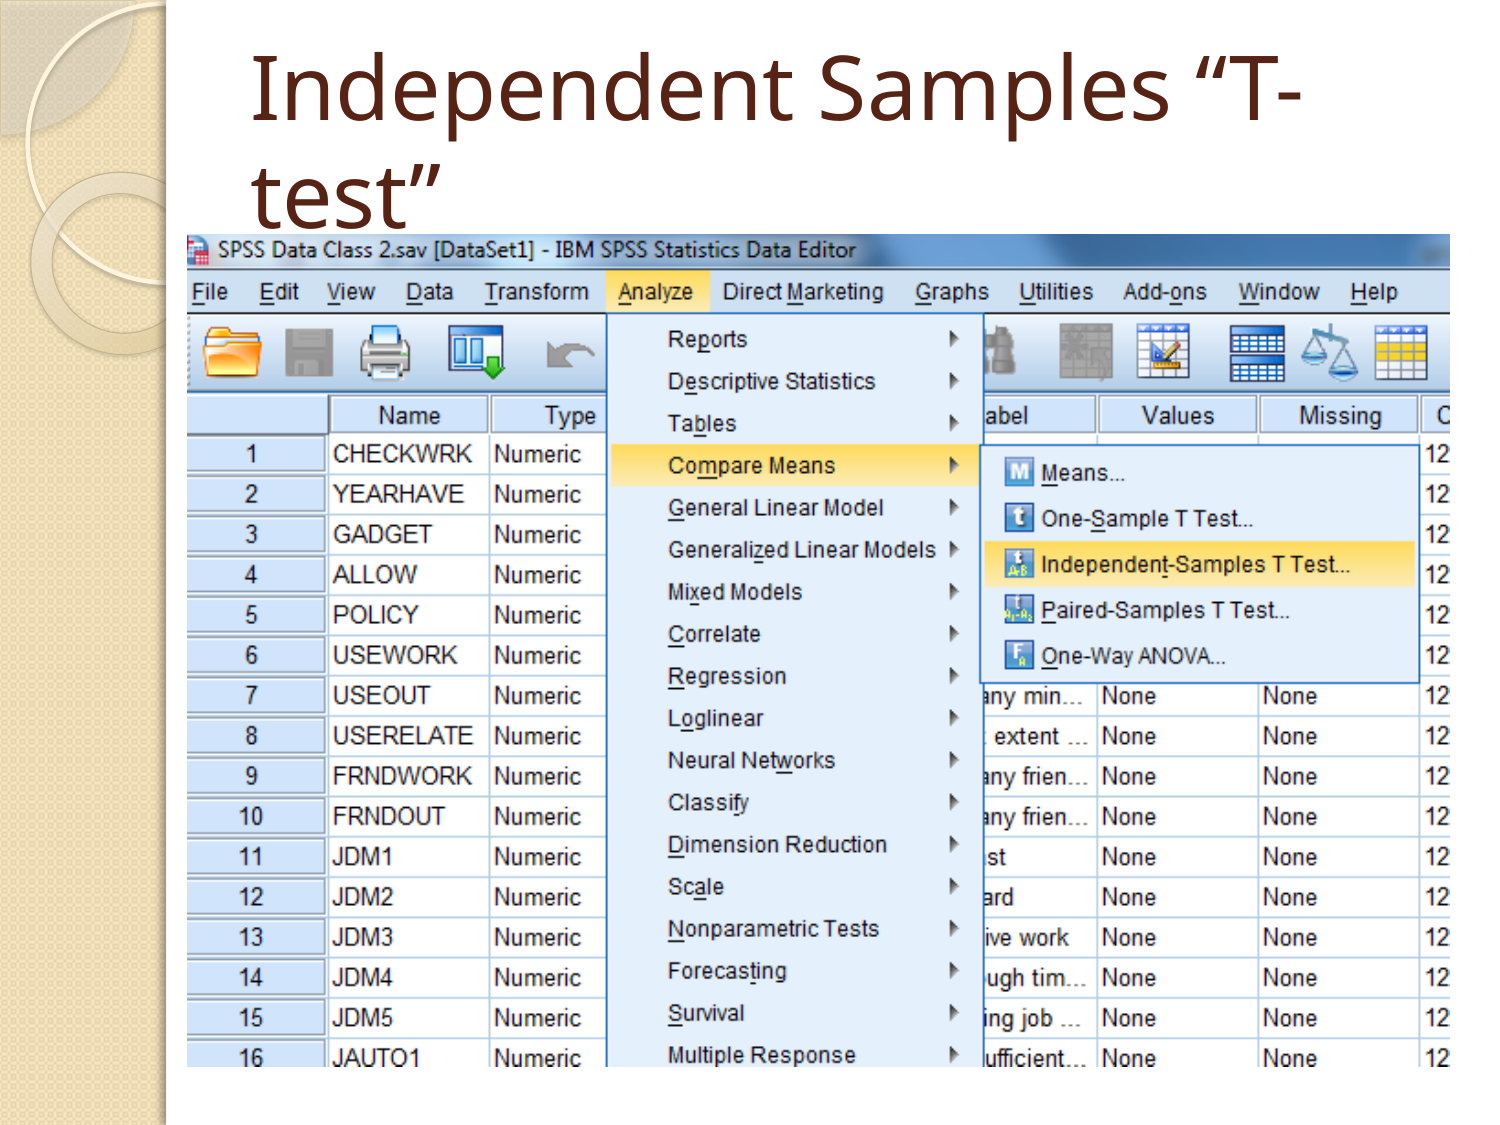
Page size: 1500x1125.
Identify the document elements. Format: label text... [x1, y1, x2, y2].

picture [187, 234, 1450, 1067]
title Independent Samples “T-test” [235, 45, 1466, 233]
